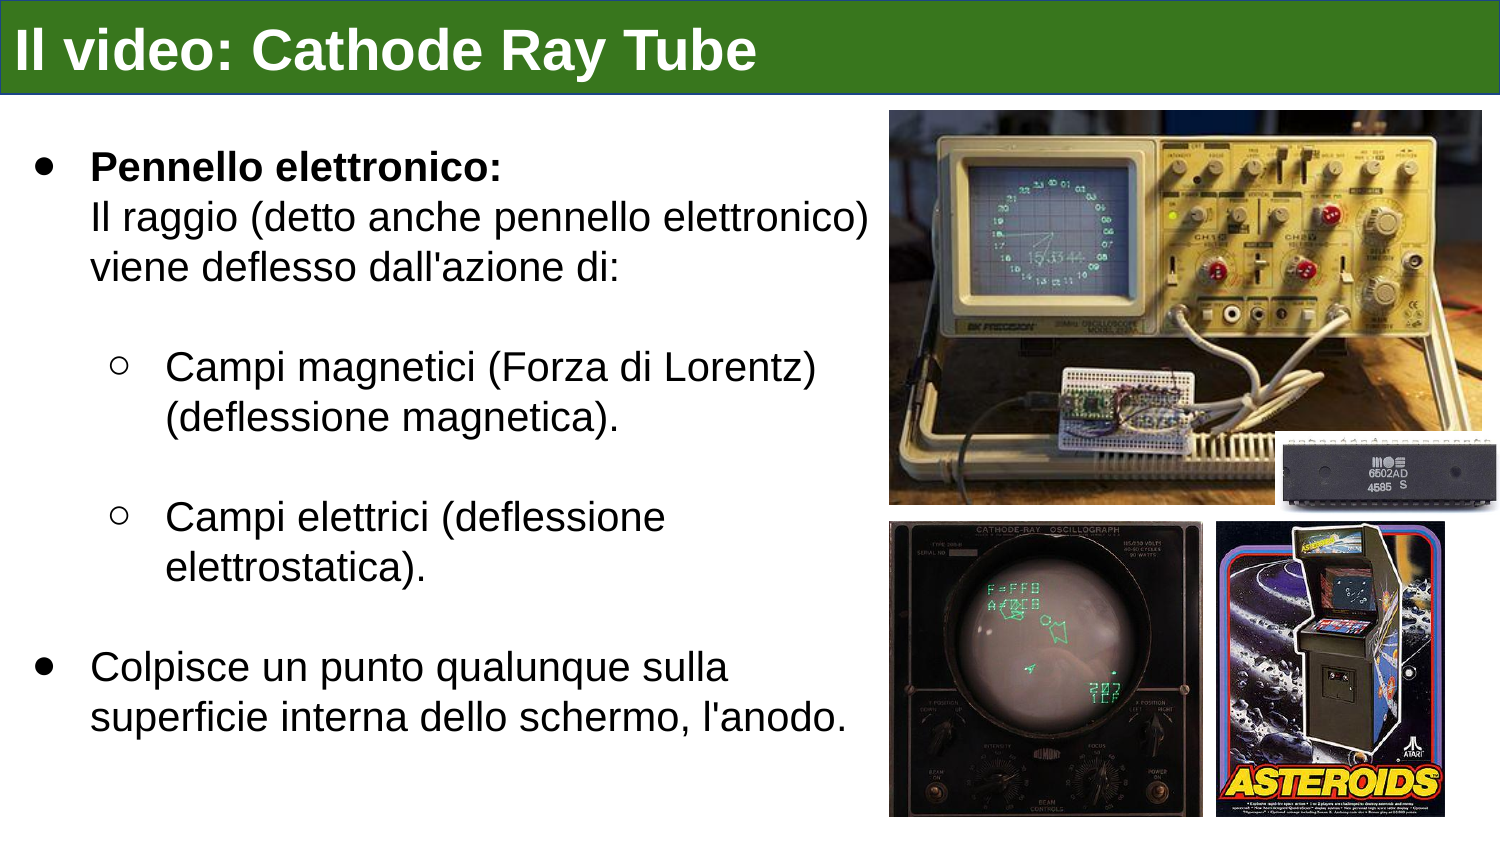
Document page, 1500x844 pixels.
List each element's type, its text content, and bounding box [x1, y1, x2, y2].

text_box Pennello elettronico: Il raggio (detto anche pennello elettronico) viene deflesso dall'azione di: Campi magnetici (Forza di Lorentz) (deflessione magnetica). Campi elettrici (deflessione elettrostatica). Colpisce un punto qualunque sulla superficie interna dello schermo, l'anodo. [0, 124, 890, 818]
title Il video: Cathode Ray Tube [0, 0, 1500, 94]
picture [1215, 521, 1445, 818]
picture [889, 110, 1500, 515]
picture [889, 521, 1204, 818]
